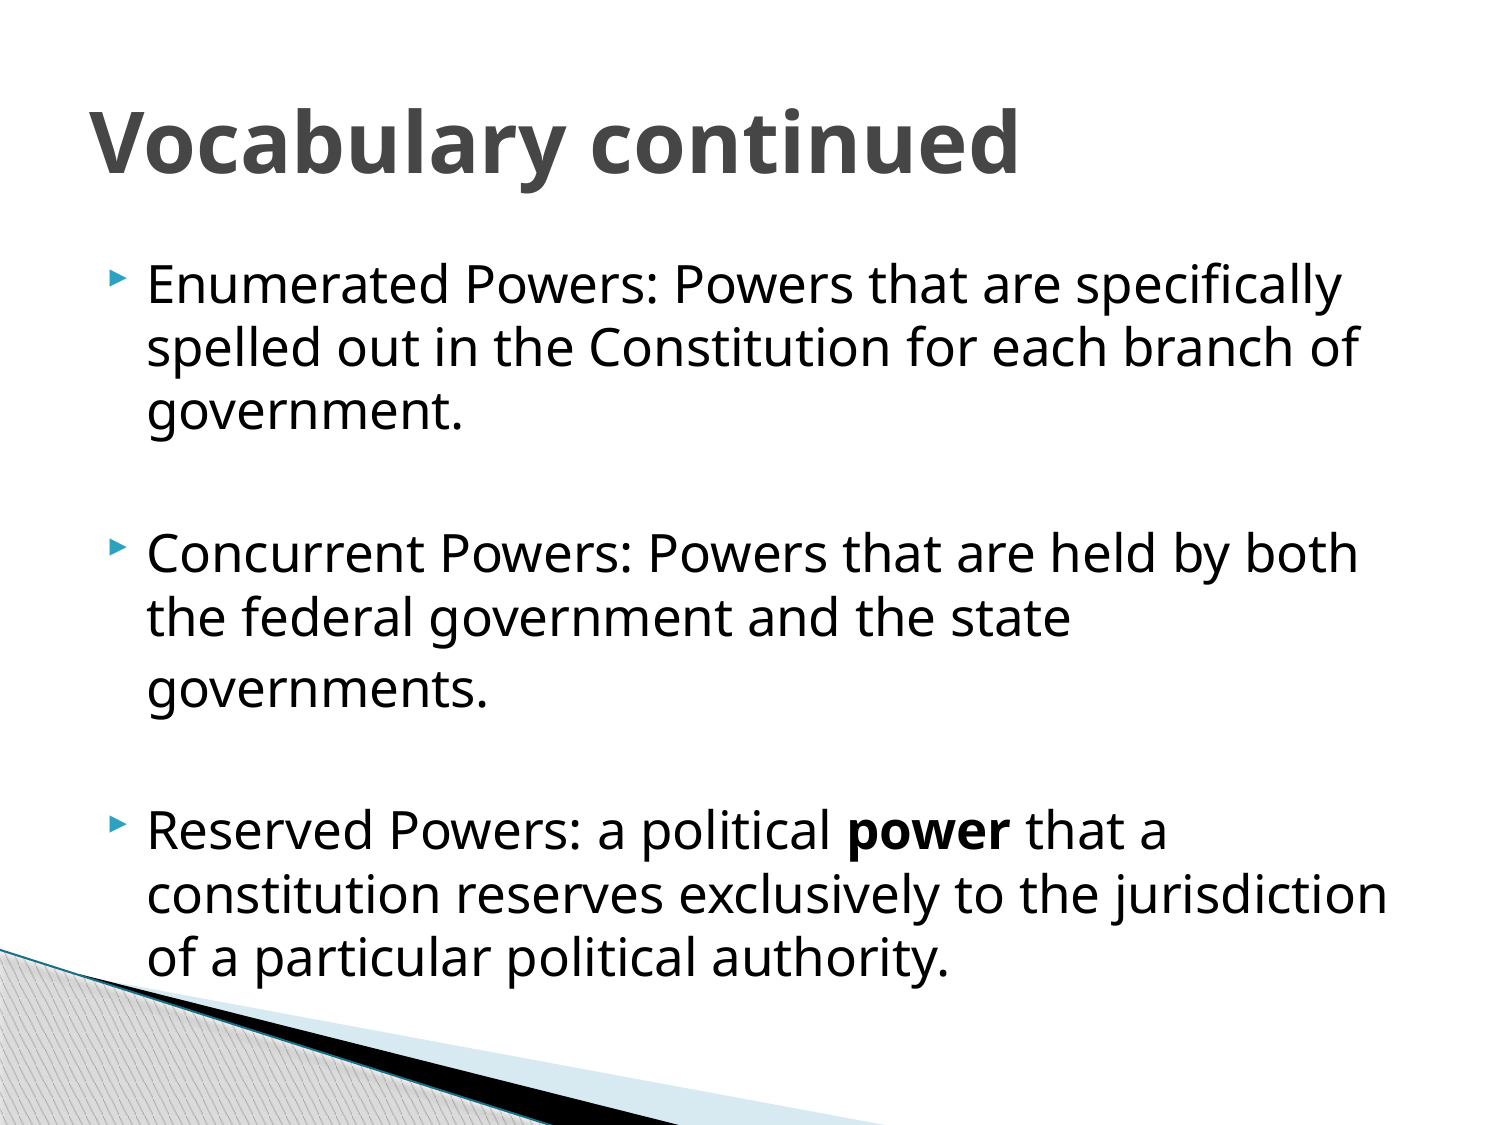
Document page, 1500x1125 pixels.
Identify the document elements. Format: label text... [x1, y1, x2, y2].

title Vocabulary continued [75, 45, 1425, 233]
list Enumerated Powers: Powers that are specifically spelled out in the Constitution for each branch of government. Concurrent Powers: Powers that are held by both the federal government and the state governments. Reserved Powers: a political power that a constitution reserves exclusively to the jurisdiction of a particular political authority. [75, 243, 1425, 1000]
